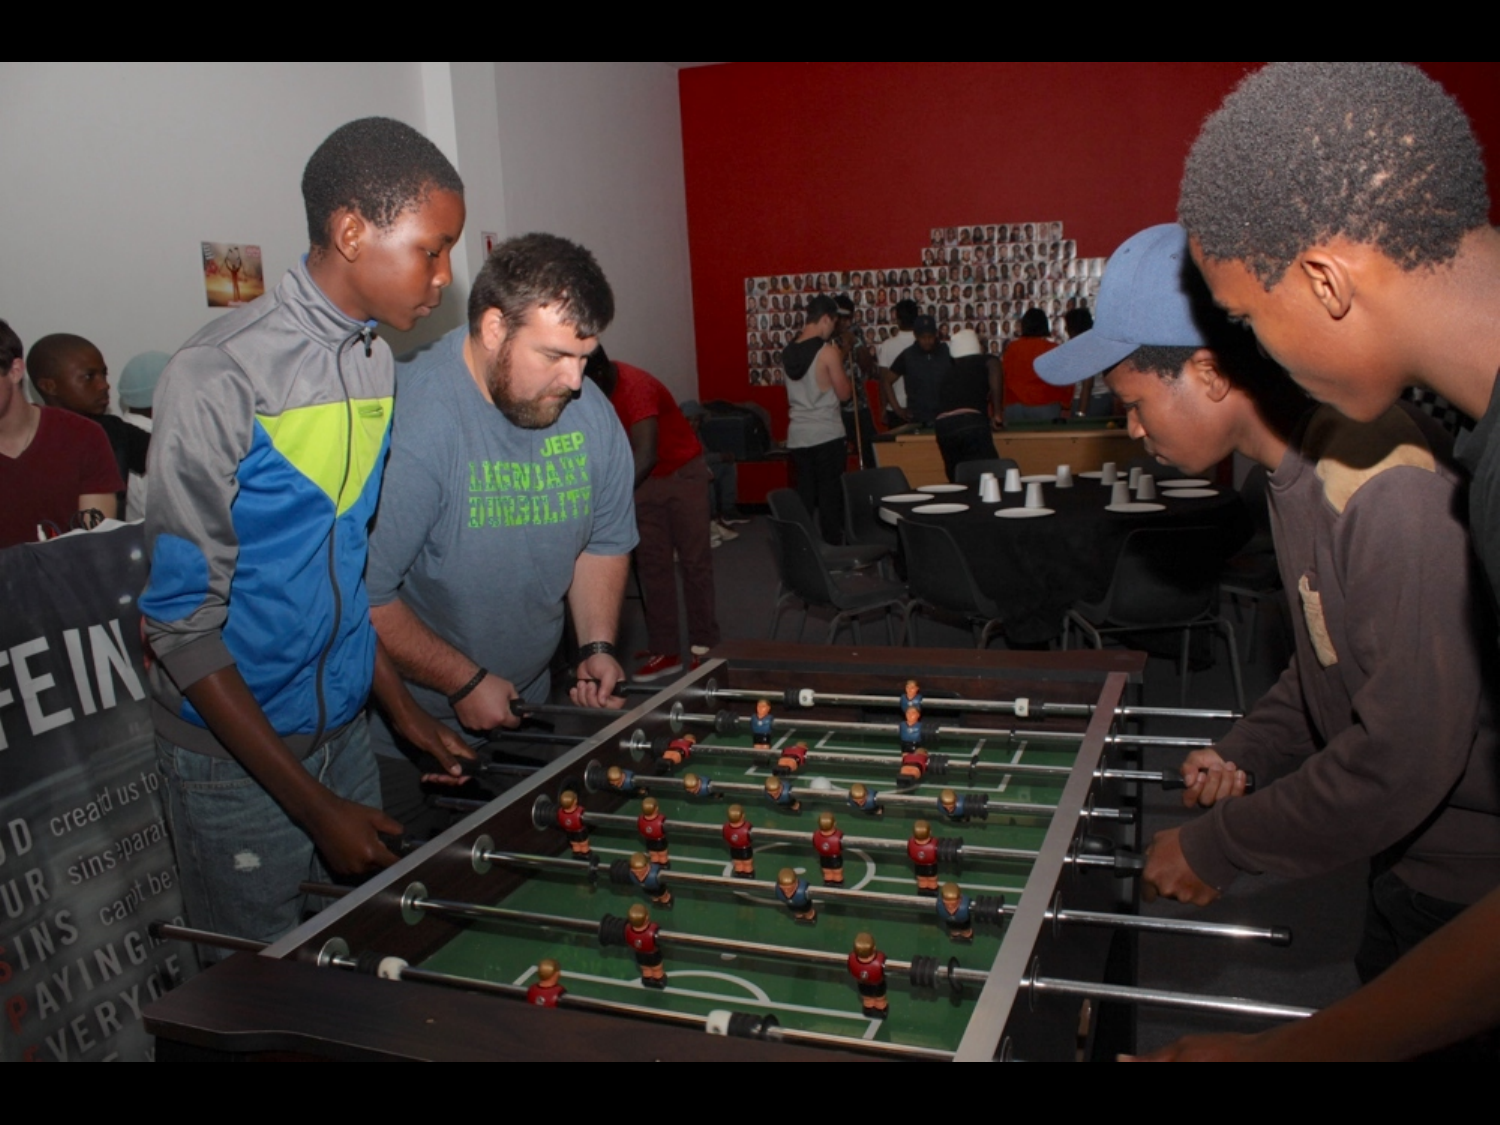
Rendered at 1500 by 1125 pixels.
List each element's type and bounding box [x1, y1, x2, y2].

picture [0, 62, 1500, 1062]
